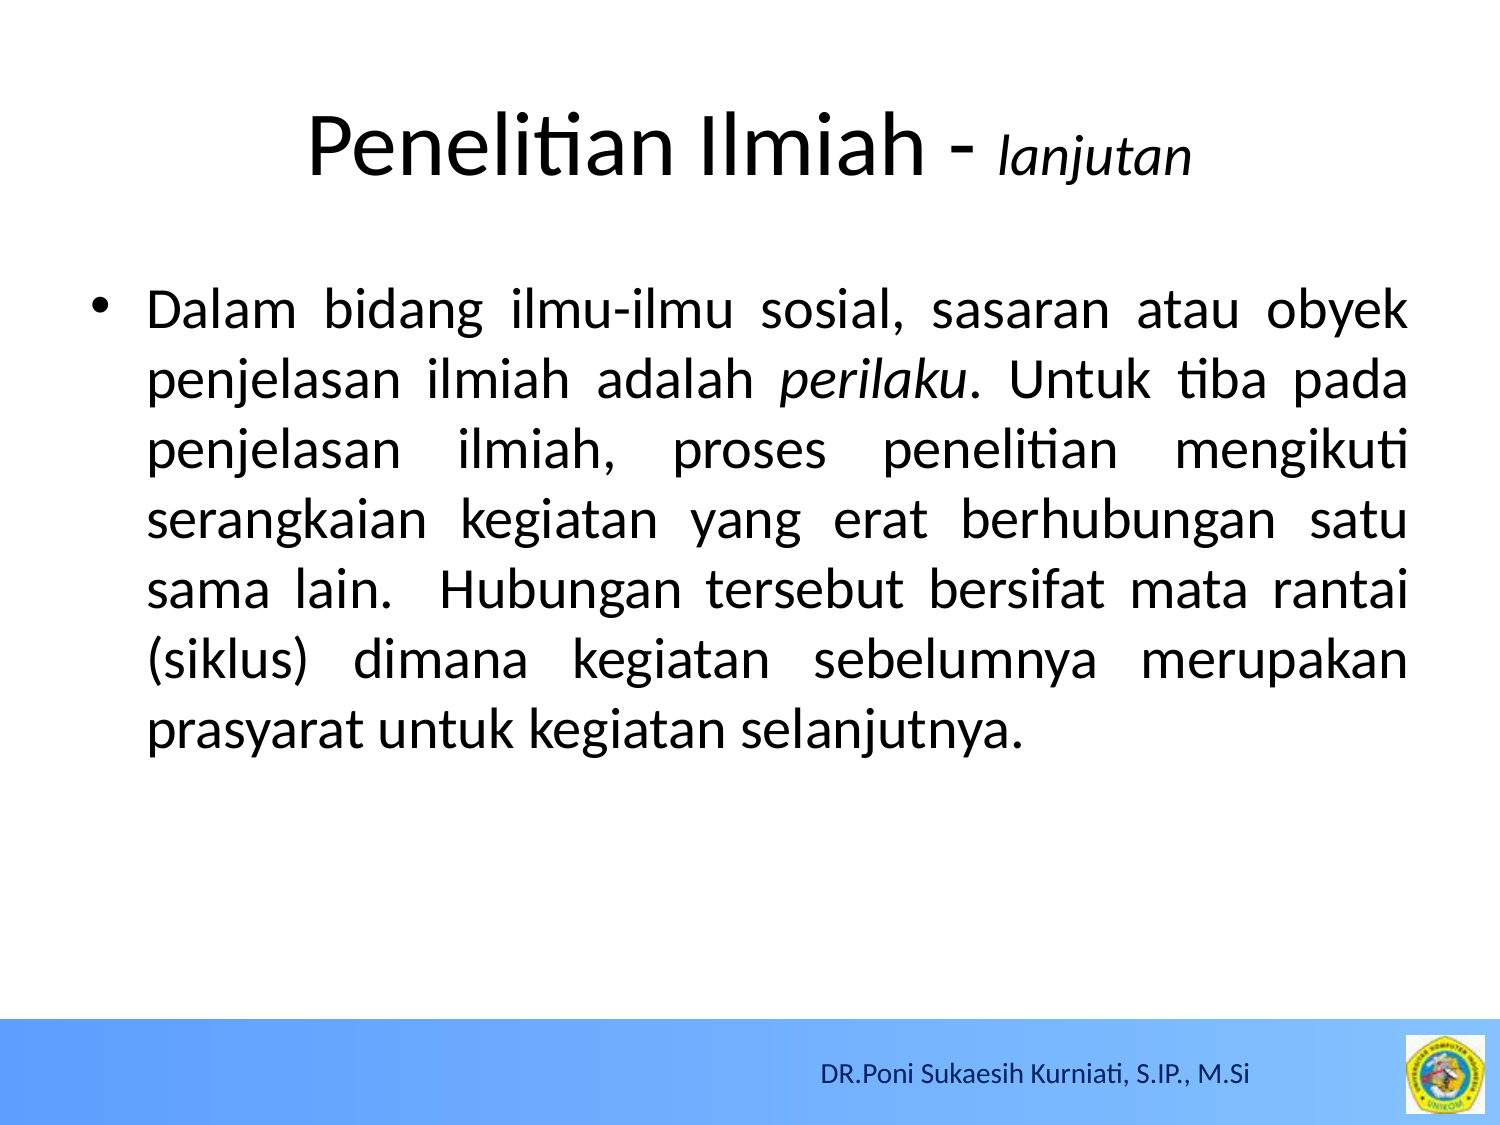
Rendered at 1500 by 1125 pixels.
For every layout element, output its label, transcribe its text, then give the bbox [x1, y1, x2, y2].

text_box DR.Poni Sukaesih Kurniati, S.IP., M.Si [0, 1017, 1500, 1125]
title Penelitian Ilmiah - lanjutan [75, 45, 1425, 233]
picture [1406, 1034, 1485, 1114]
list Dalam bidang ilmu-ilmu sosial, sasaran atau obyek penjelasan ilmiah adalah perilaku. Untuk tiba pada penjelasan ilmiah, proses penelitian mengikuti serangkaian kegiatan yang erat berhubungan satu sama lain. Hubungan tersebut bersifat mata rantai (siklus) dimana kegiatan sebelumnya merupakan prasyarat untuk kegiatan selanjutnya. [75, 262, 1425, 1005]
